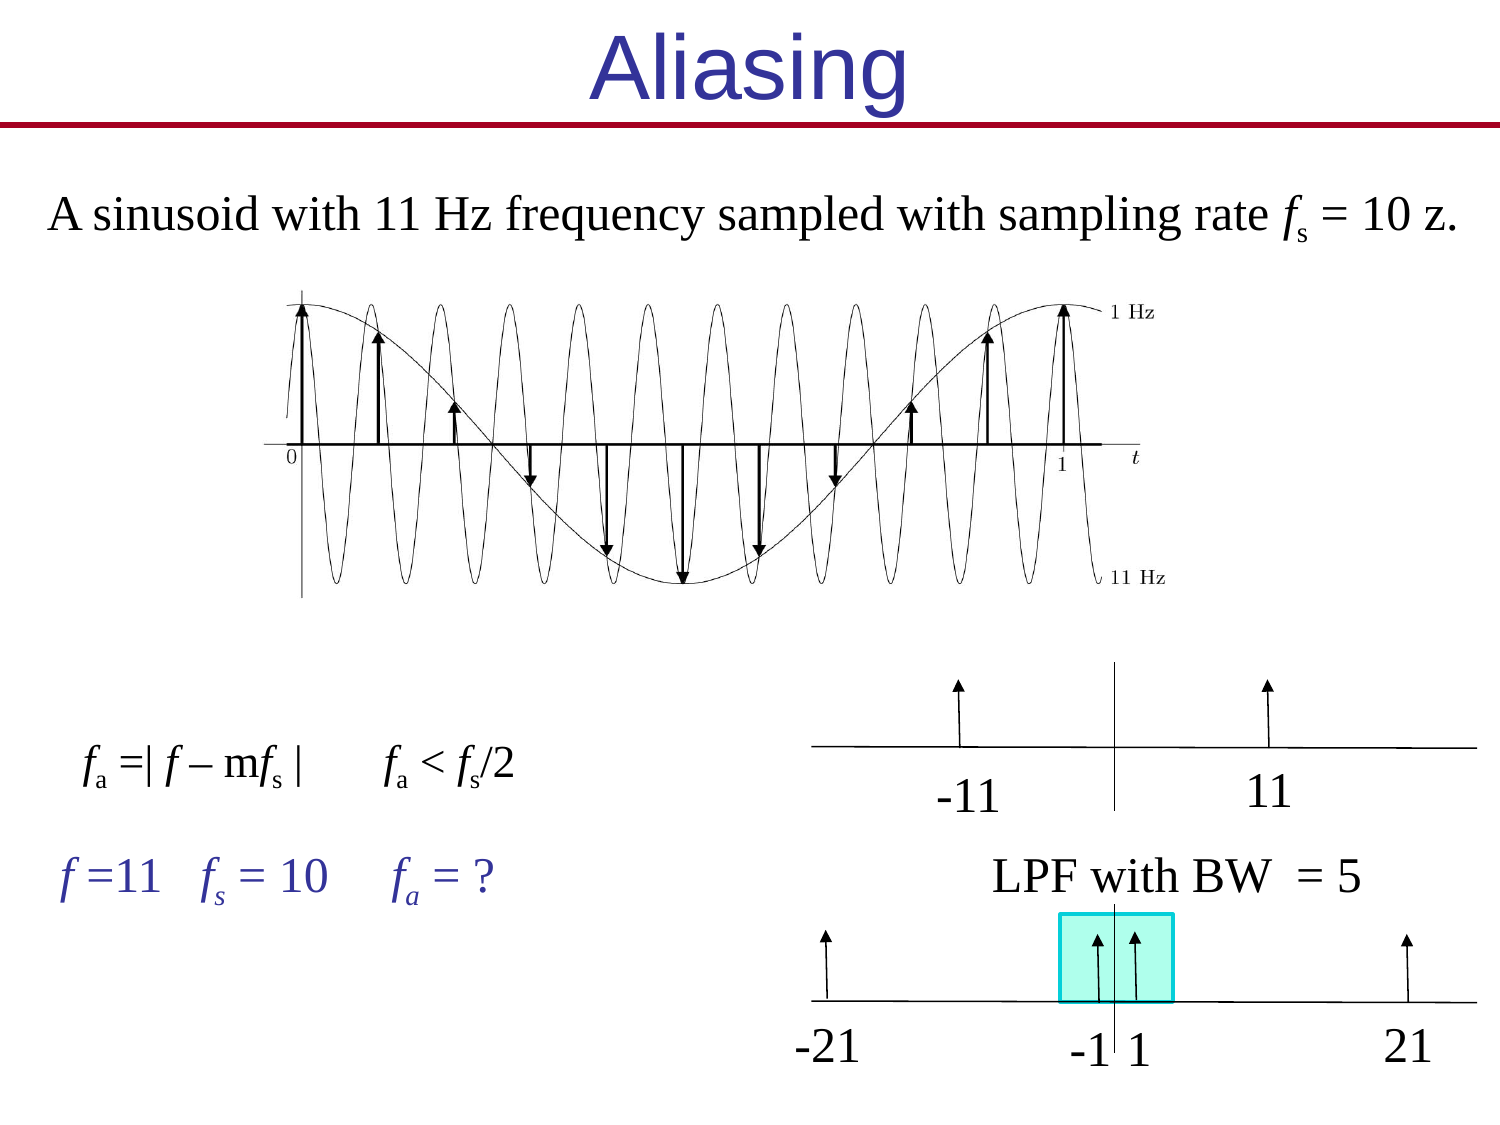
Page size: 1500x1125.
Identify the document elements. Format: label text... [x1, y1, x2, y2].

text_box -21 [779, 1004, 876, 1080]
text_box 11 [1230, 758, 1308, 826]
text_box A sinusoid with 11 Hz frequency sampled with sampling rate fs = 10 z. [32, 173, 1475, 257]
title Aliasing [50, 12, 1450, 113]
text_box fa =| f – mfs | fa < fs/2 [67, 724, 531, 802]
text_box [1119, 912, 1175, 999]
text_box -11 [921, 758, 1016, 830]
picture [262, 289, 1166, 599]
text_box 1 [1111, 1011, 1167, 1084]
text_box [1058, 912, 1110, 999]
text_box f =11 fs = 10 fa = ? [45, 835, 523, 919]
text_box -1 [1054, 1011, 1111, 1084]
text_box 21 [1368, 1011, 1449, 1080]
text_box LPF with BW = 5 [945, 835, 1409, 911]
